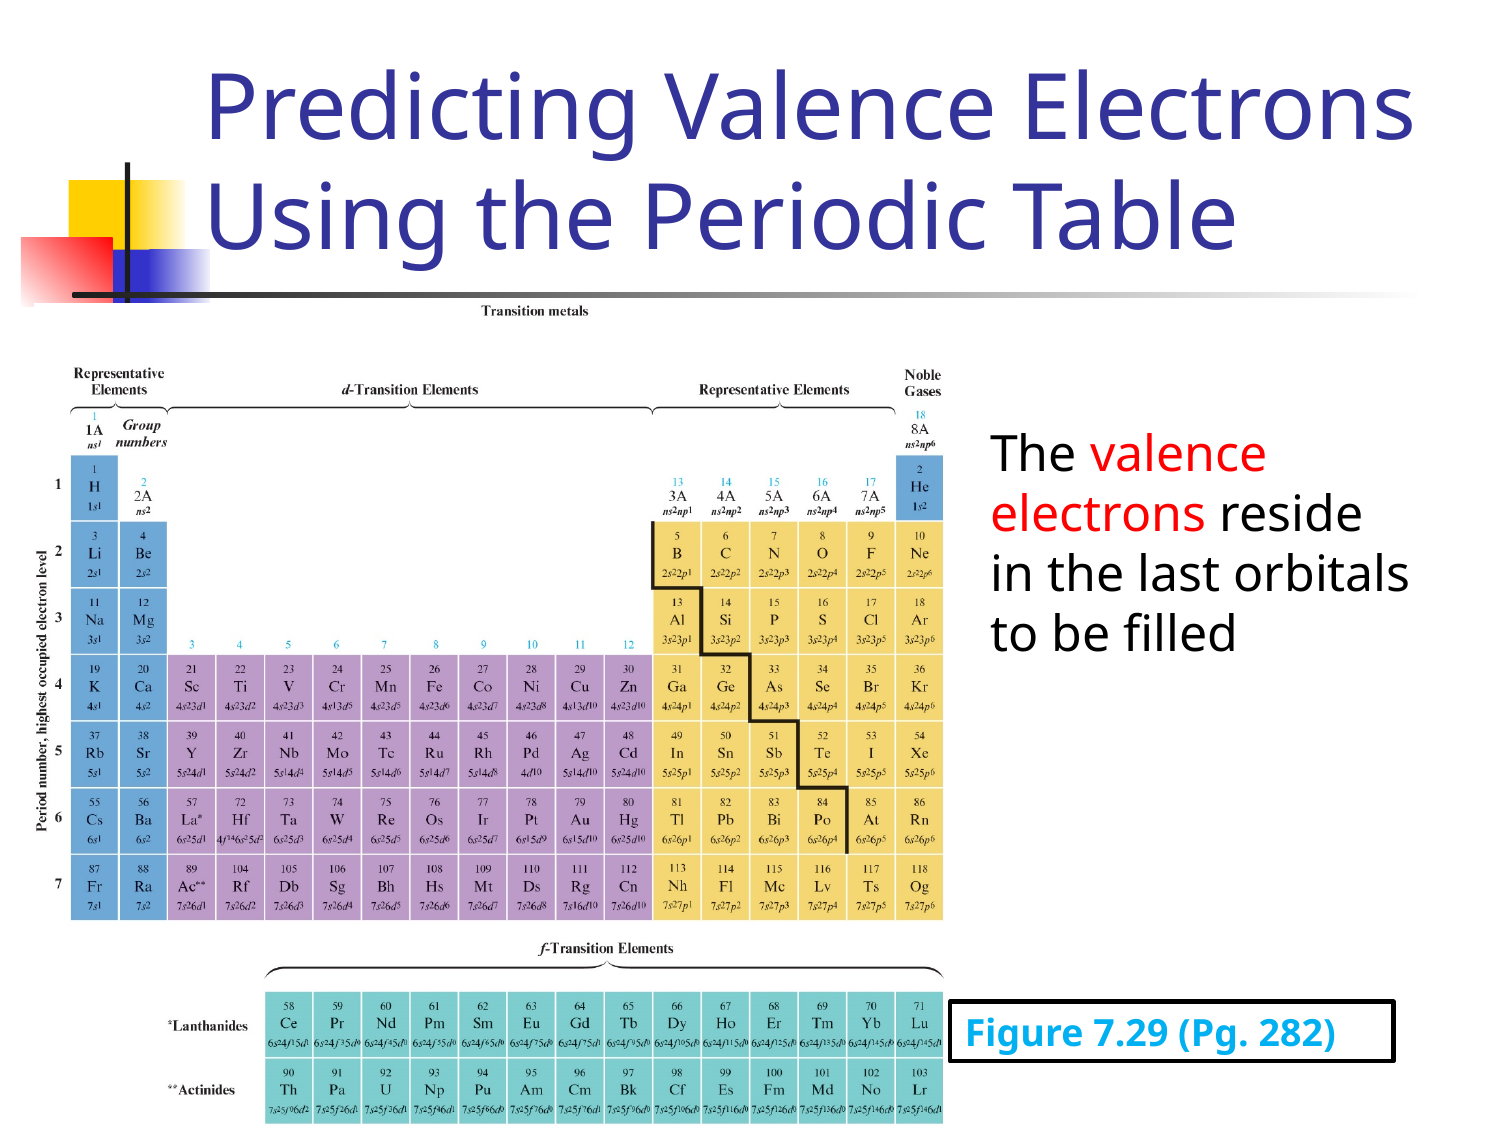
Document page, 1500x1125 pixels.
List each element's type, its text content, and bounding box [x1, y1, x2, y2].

picture [34, 303, 944, 1125]
title Predicting Valence Electrons Using the Periodic Table [188, 34, 1468, 276]
text_box The valence electrons reside in the last orbitals to be filled [975, 413, 1427, 669]
text_box Figure 7.29 (Pg. 282) [950, 1001, 1394, 1062]
